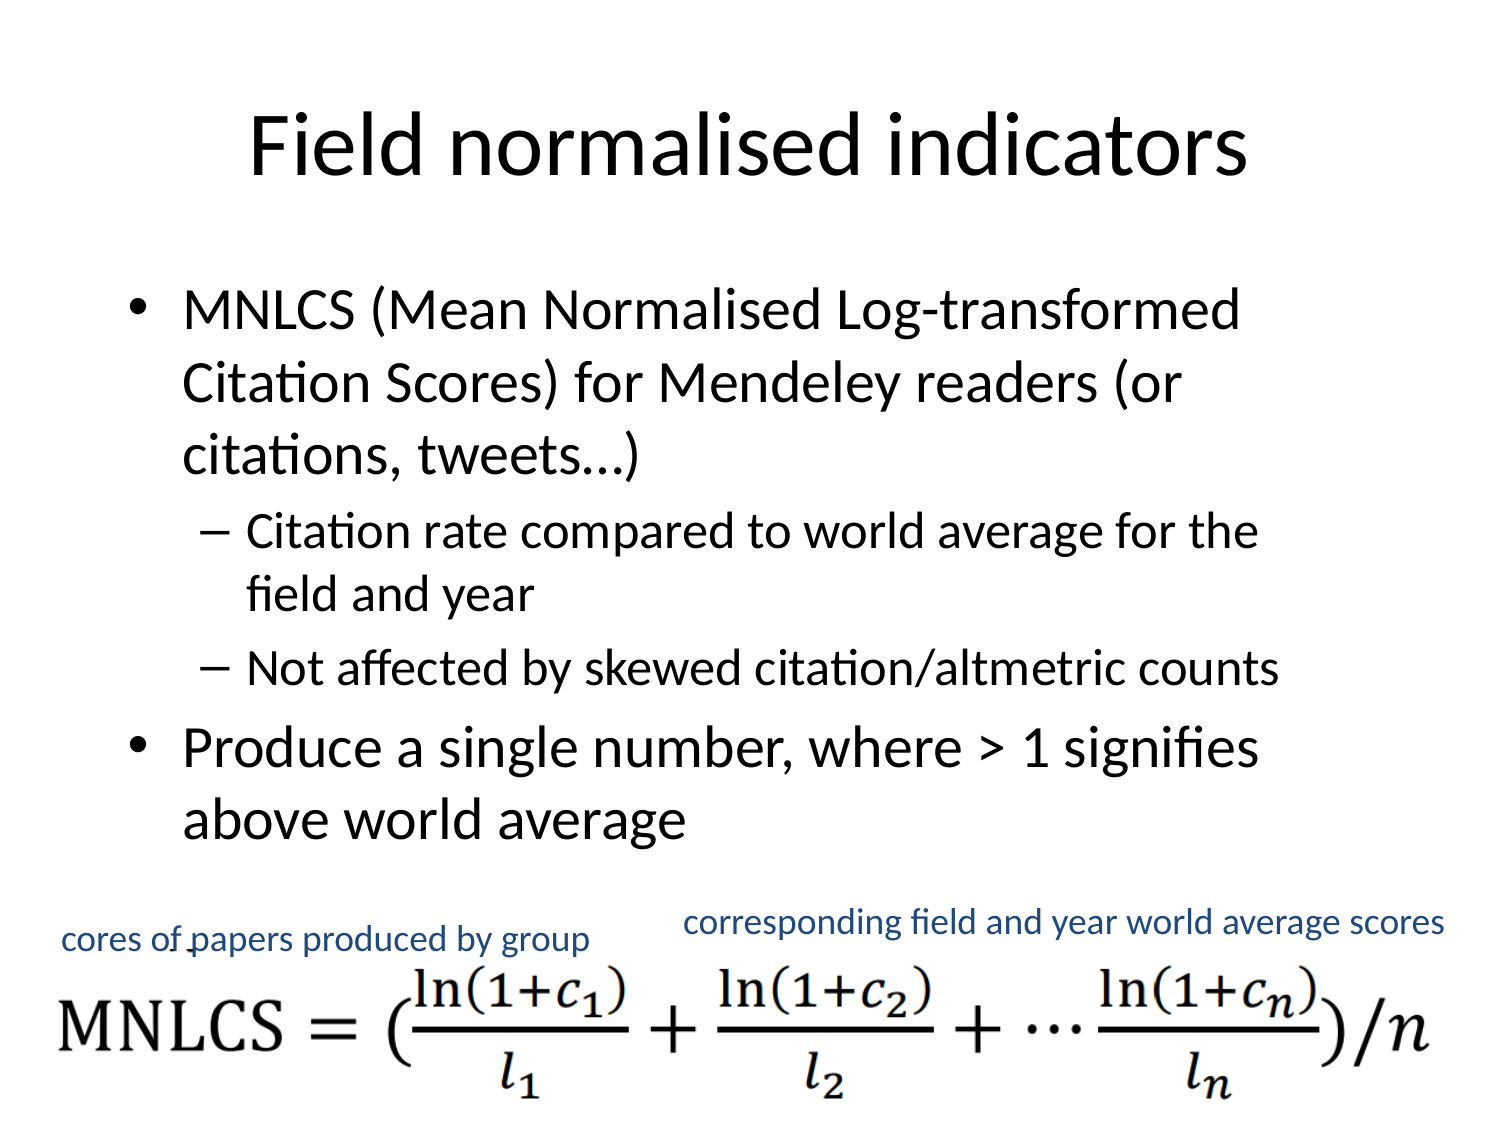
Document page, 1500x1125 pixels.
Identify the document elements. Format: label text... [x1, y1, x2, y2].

title Field normalised indicators [75, 45, 1425, 233]
list MNLCS (Mean Normalised Log-transformed Citation Scores) for Mendeley readers (or citations, tweets…) Citation rate compared to world average for the field and year Not affected by skewed citation/altmetric counts Produce a single number, where > 1 signifies above world average [112, 262, 1350, 863]
picture [56, 949, 1444, 1108]
